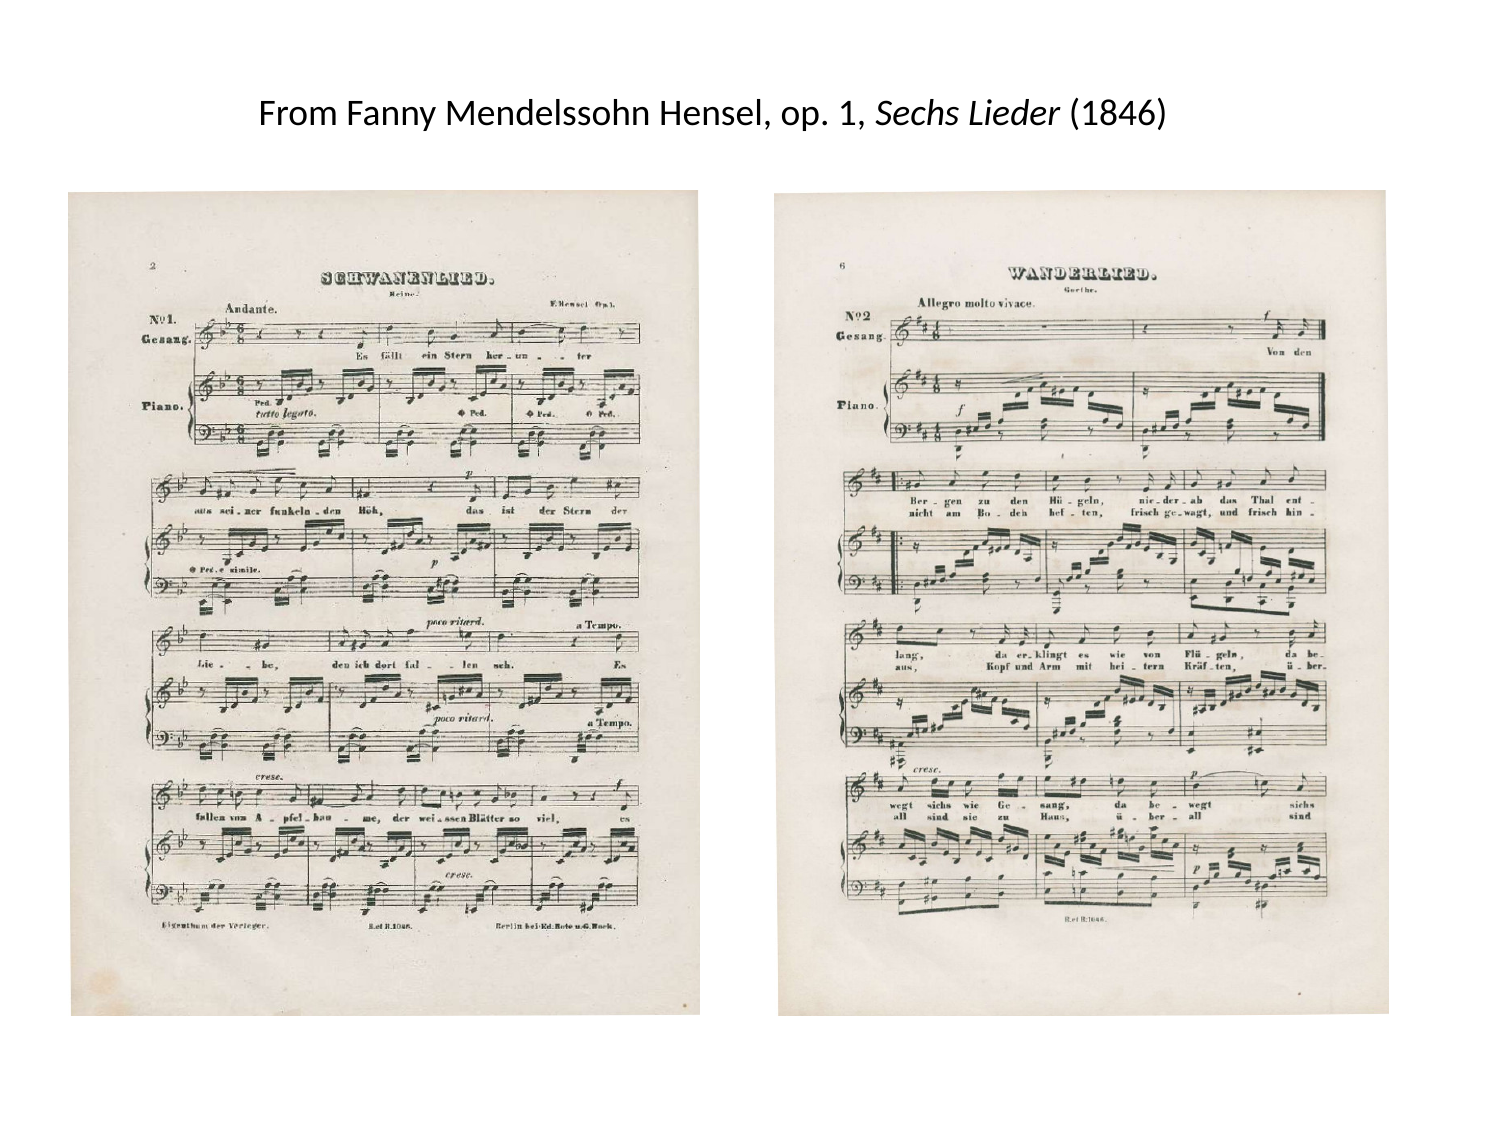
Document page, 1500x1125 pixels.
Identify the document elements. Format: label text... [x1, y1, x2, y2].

text_box From Fanny Mendelssohn Hensel, op. 1, Sechs Lieder (1846) [243, 80, 1307, 140]
picture [68, 189, 701, 1016]
picture [774, 189, 1389, 1016]
